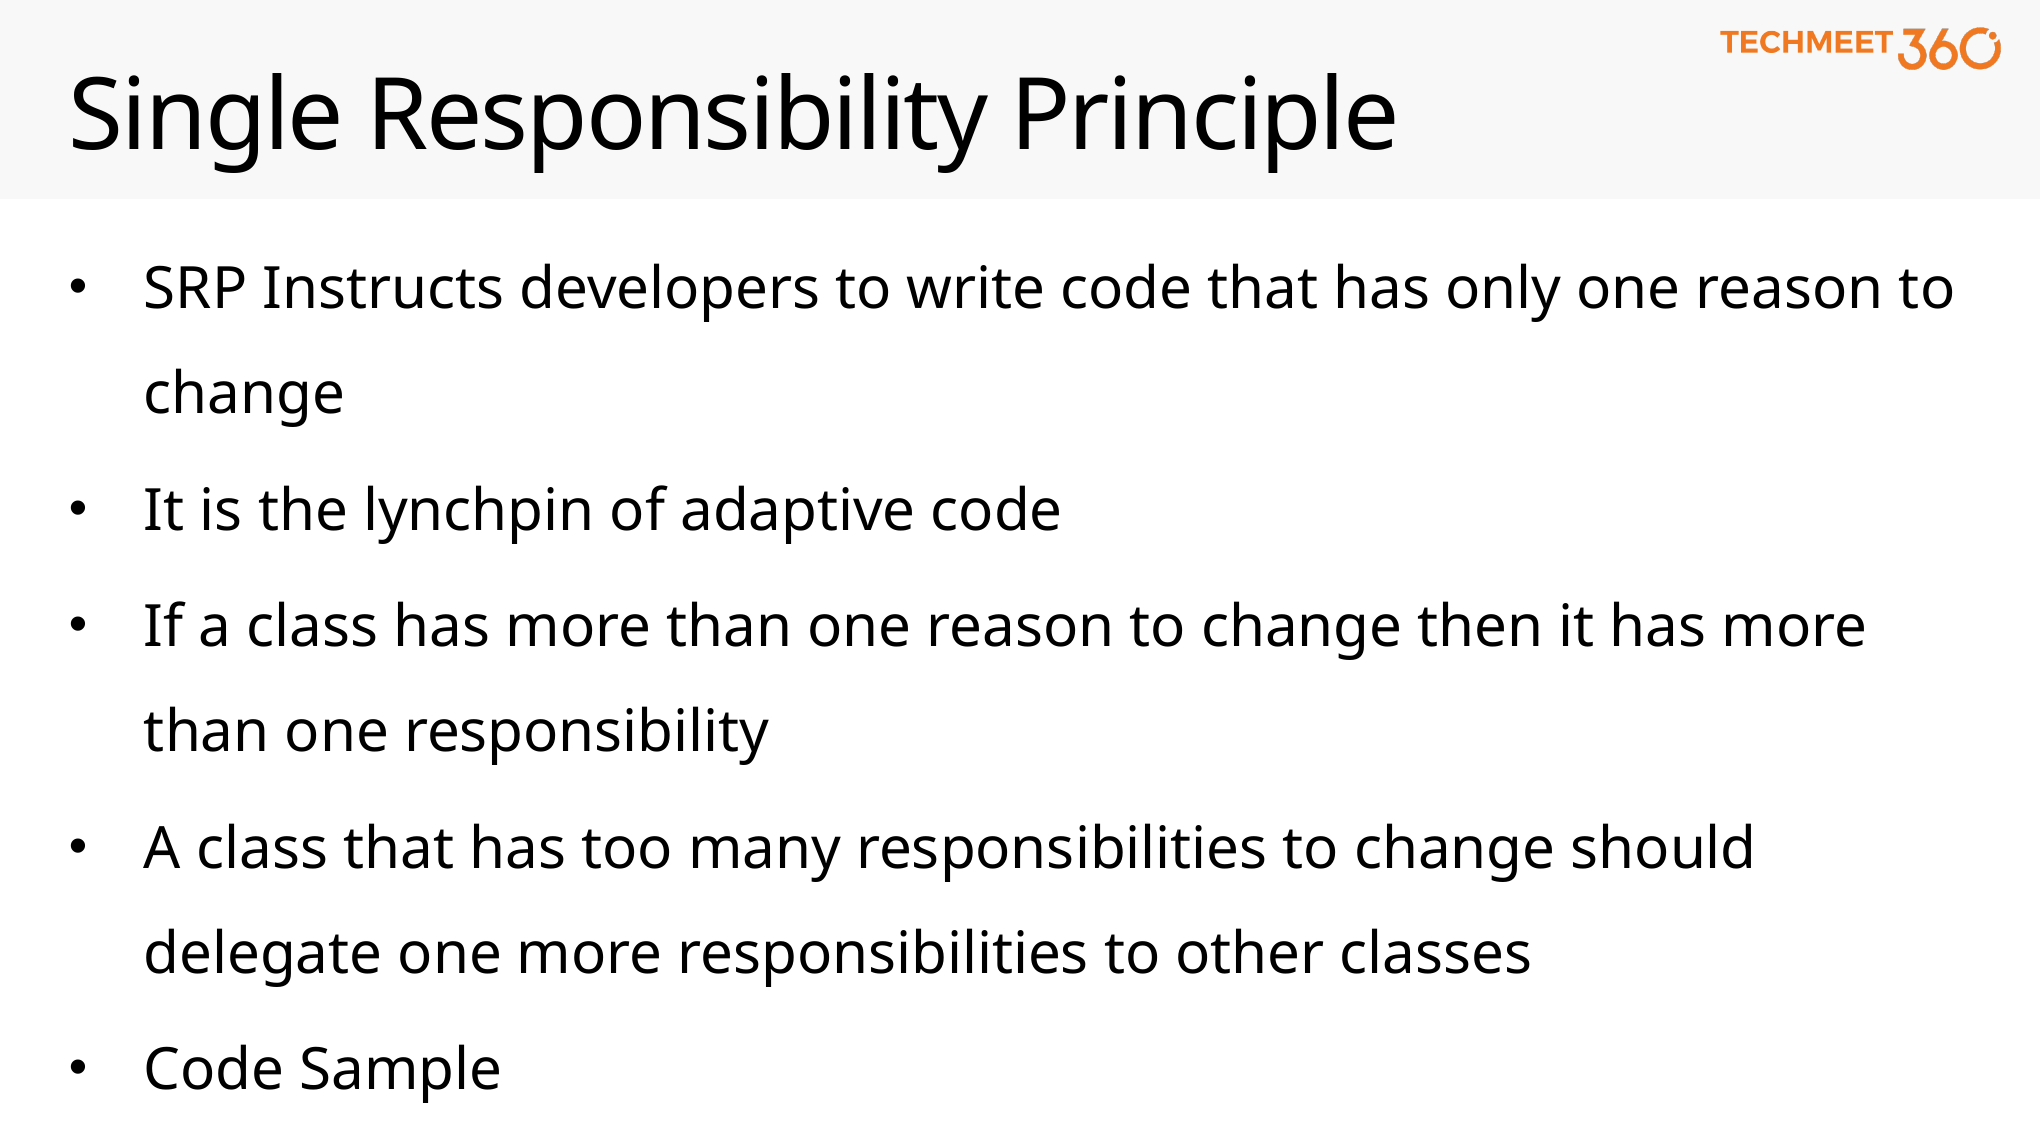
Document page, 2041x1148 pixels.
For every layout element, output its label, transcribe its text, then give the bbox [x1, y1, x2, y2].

title Single Responsibility Principle [45, 48, 1996, 199]
list SRP Instructs developers to write code that has only one reason to change It is the lynchpin of adaptive code If a class has more than one reason to change then it has more than one responsibility A class that has too many responsibilities to change should delegate one more responsibilities to other classes Code Sample [45, 200, 1996, 1030]
picture [1720, 27, 2001, 70]
